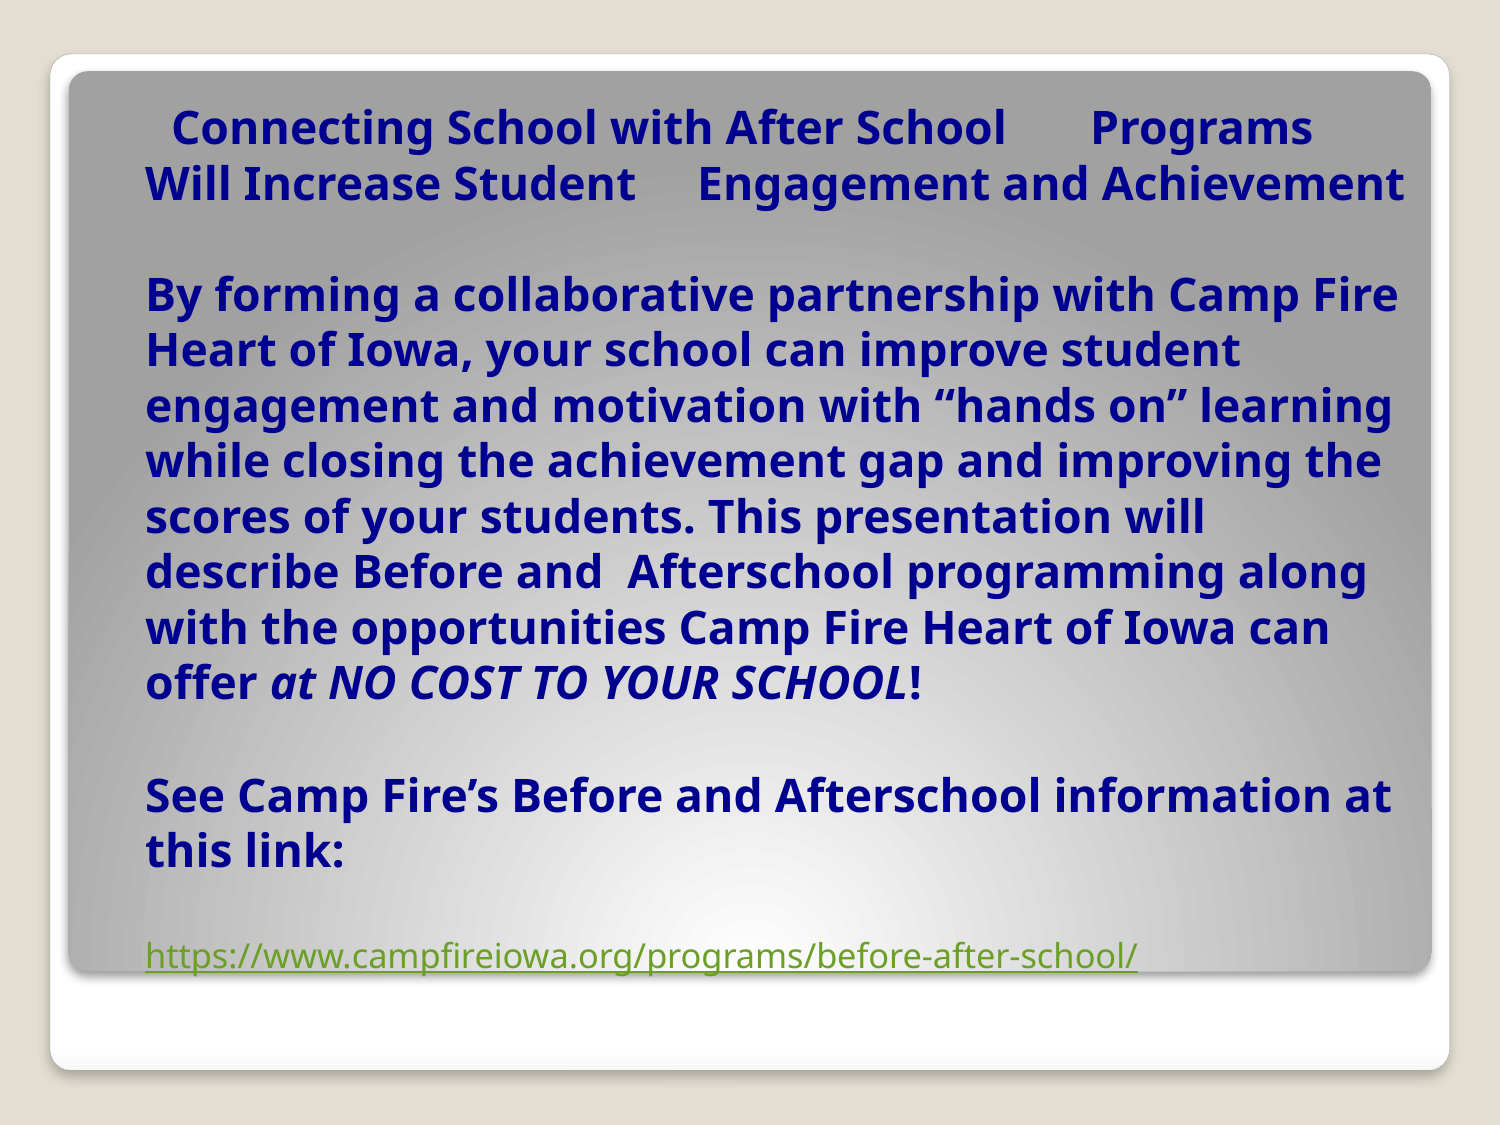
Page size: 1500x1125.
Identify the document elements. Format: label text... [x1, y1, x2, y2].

list Connecting School with After School Programs Will Increase Student Engagement and Achievement By forming a collaborative partnership with Camp Fire Heart of Iowa, your school can improve student engagement and motivation with “hands on” learning while closing the achievement gap and improving the scores of your students. This presentation will describe Before and Afterschool programming along with the opportunities Camp Fire Heart of Iowa can offer at NO COST TO YOUR SCHOOL! See Camp Fire’s Before and Afterschool information at this link: https://www.campfireiowa.org/programs/before-after-school/ [75, 0, 1425, 1125]
